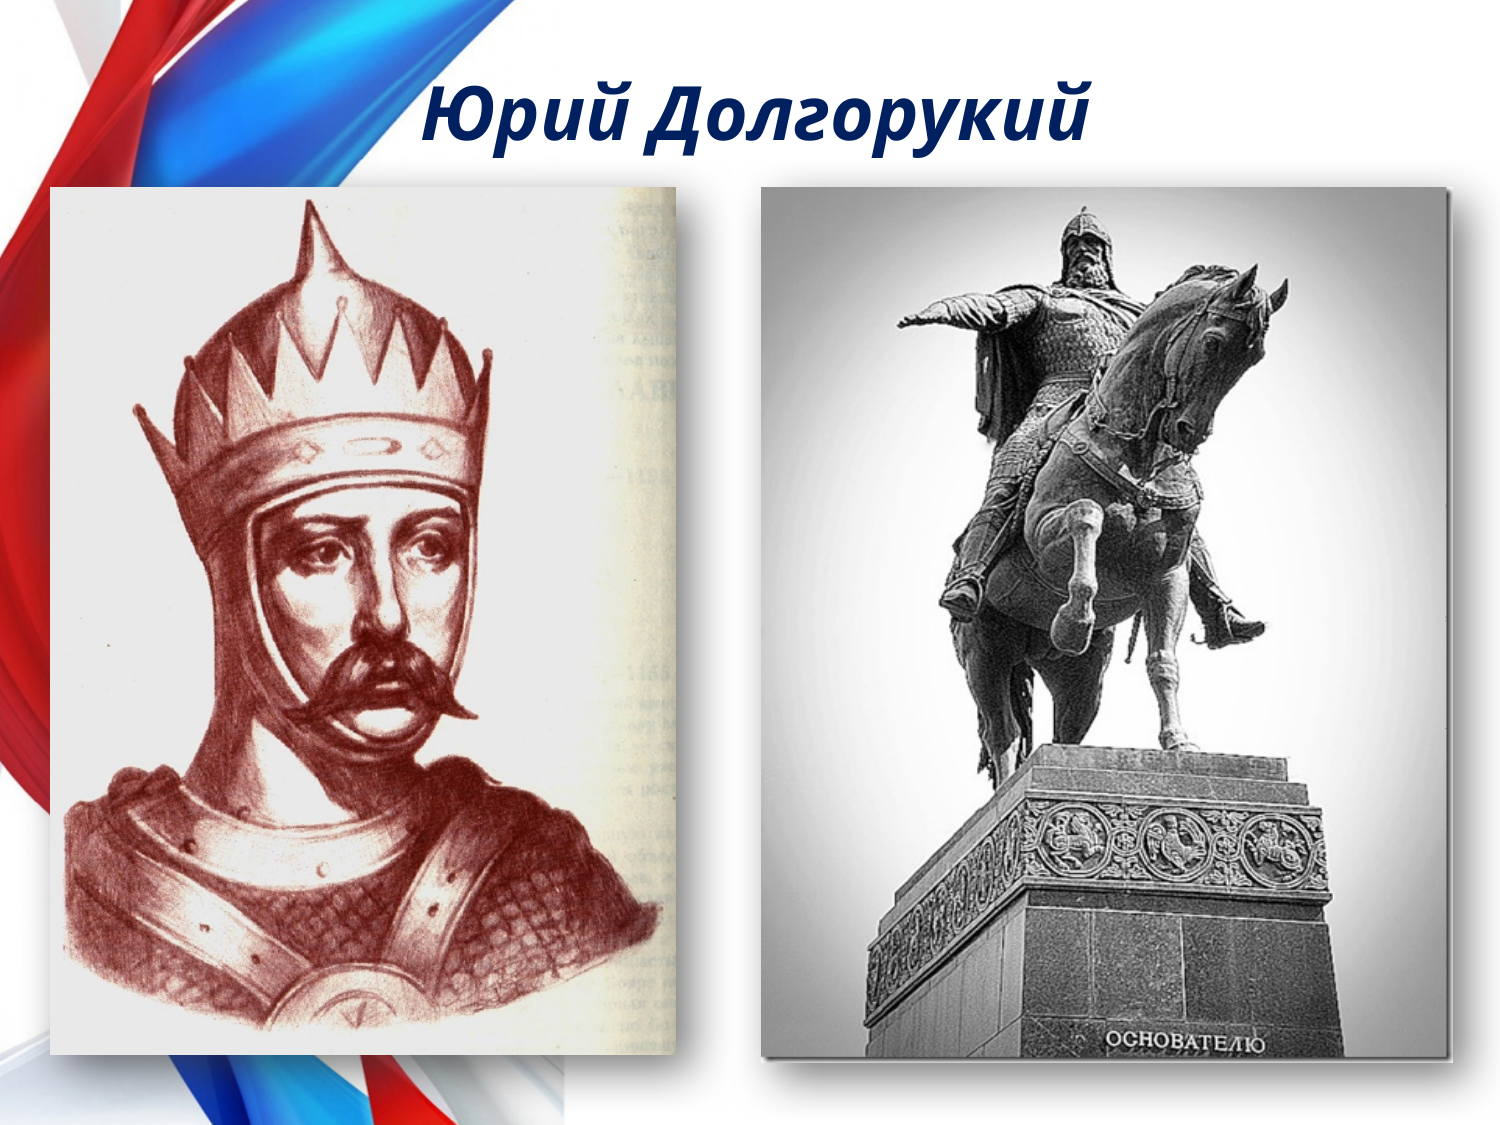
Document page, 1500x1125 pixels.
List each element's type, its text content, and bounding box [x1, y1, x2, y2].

picture [0, 0, 1500, 1125]
text_box Юрий Долгорукий [117, 58, 1395, 164]
